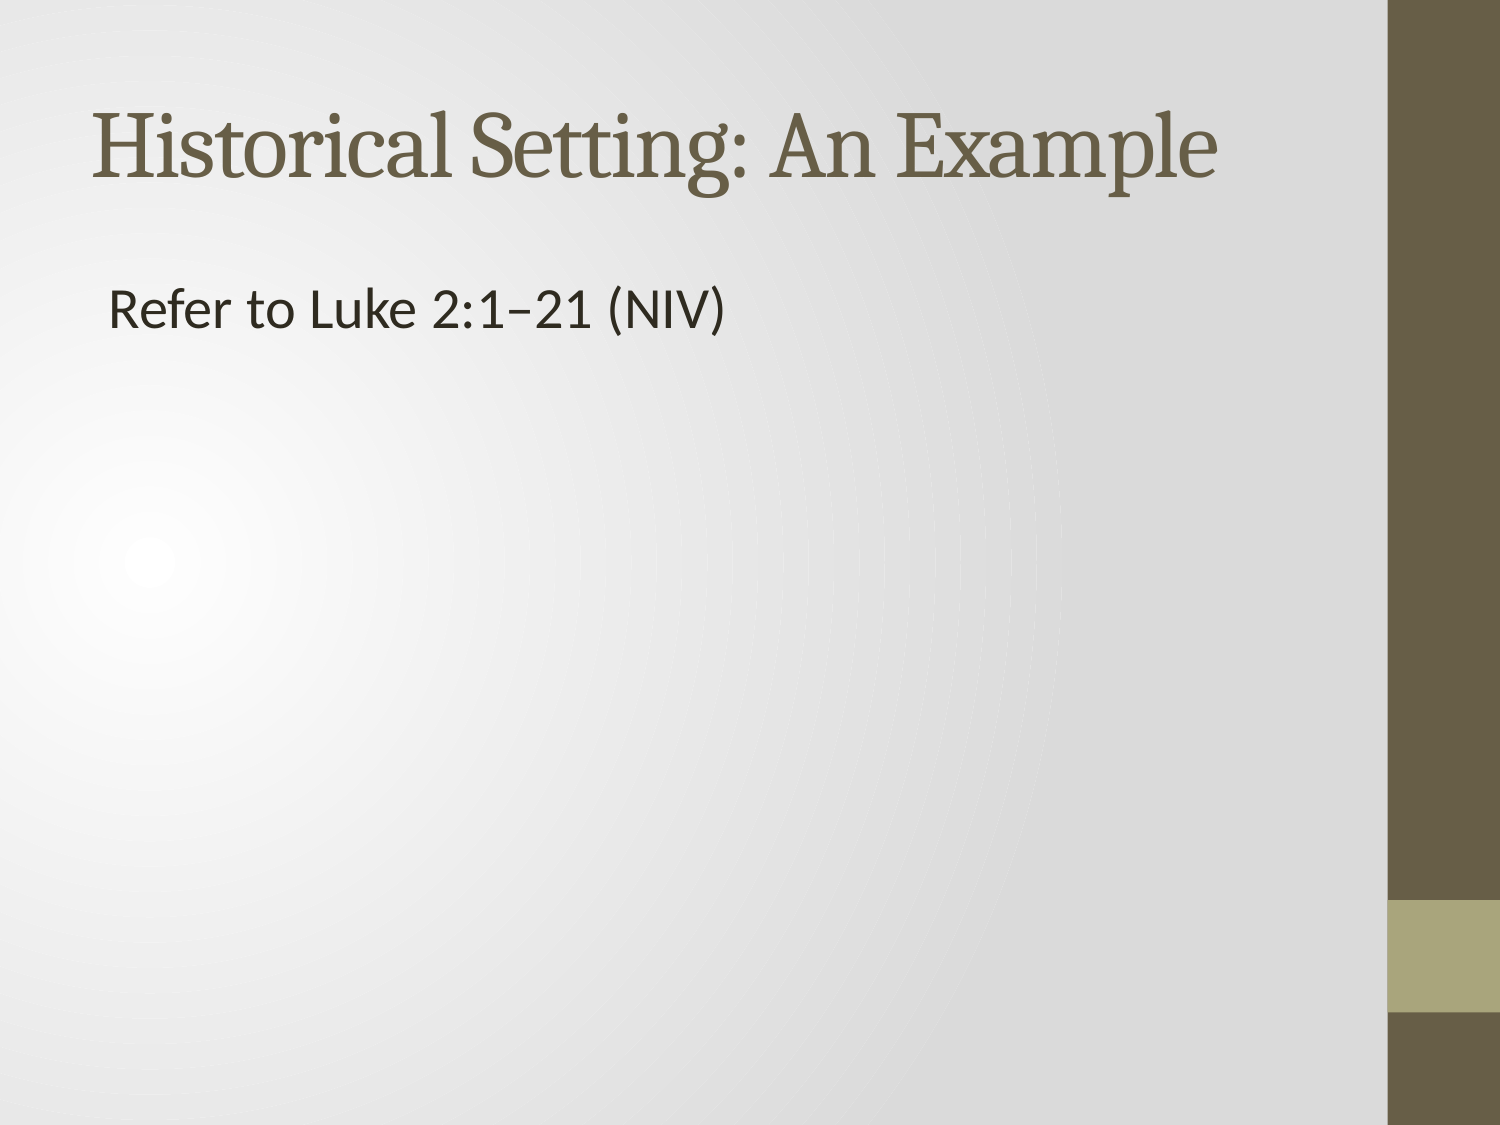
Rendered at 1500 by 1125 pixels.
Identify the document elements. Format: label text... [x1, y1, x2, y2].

title Historical Setting: An Example [75, 45, 1325, 233]
list Refer to Luke 2:1–21 (NIV) [75, 262, 1325, 1050]
